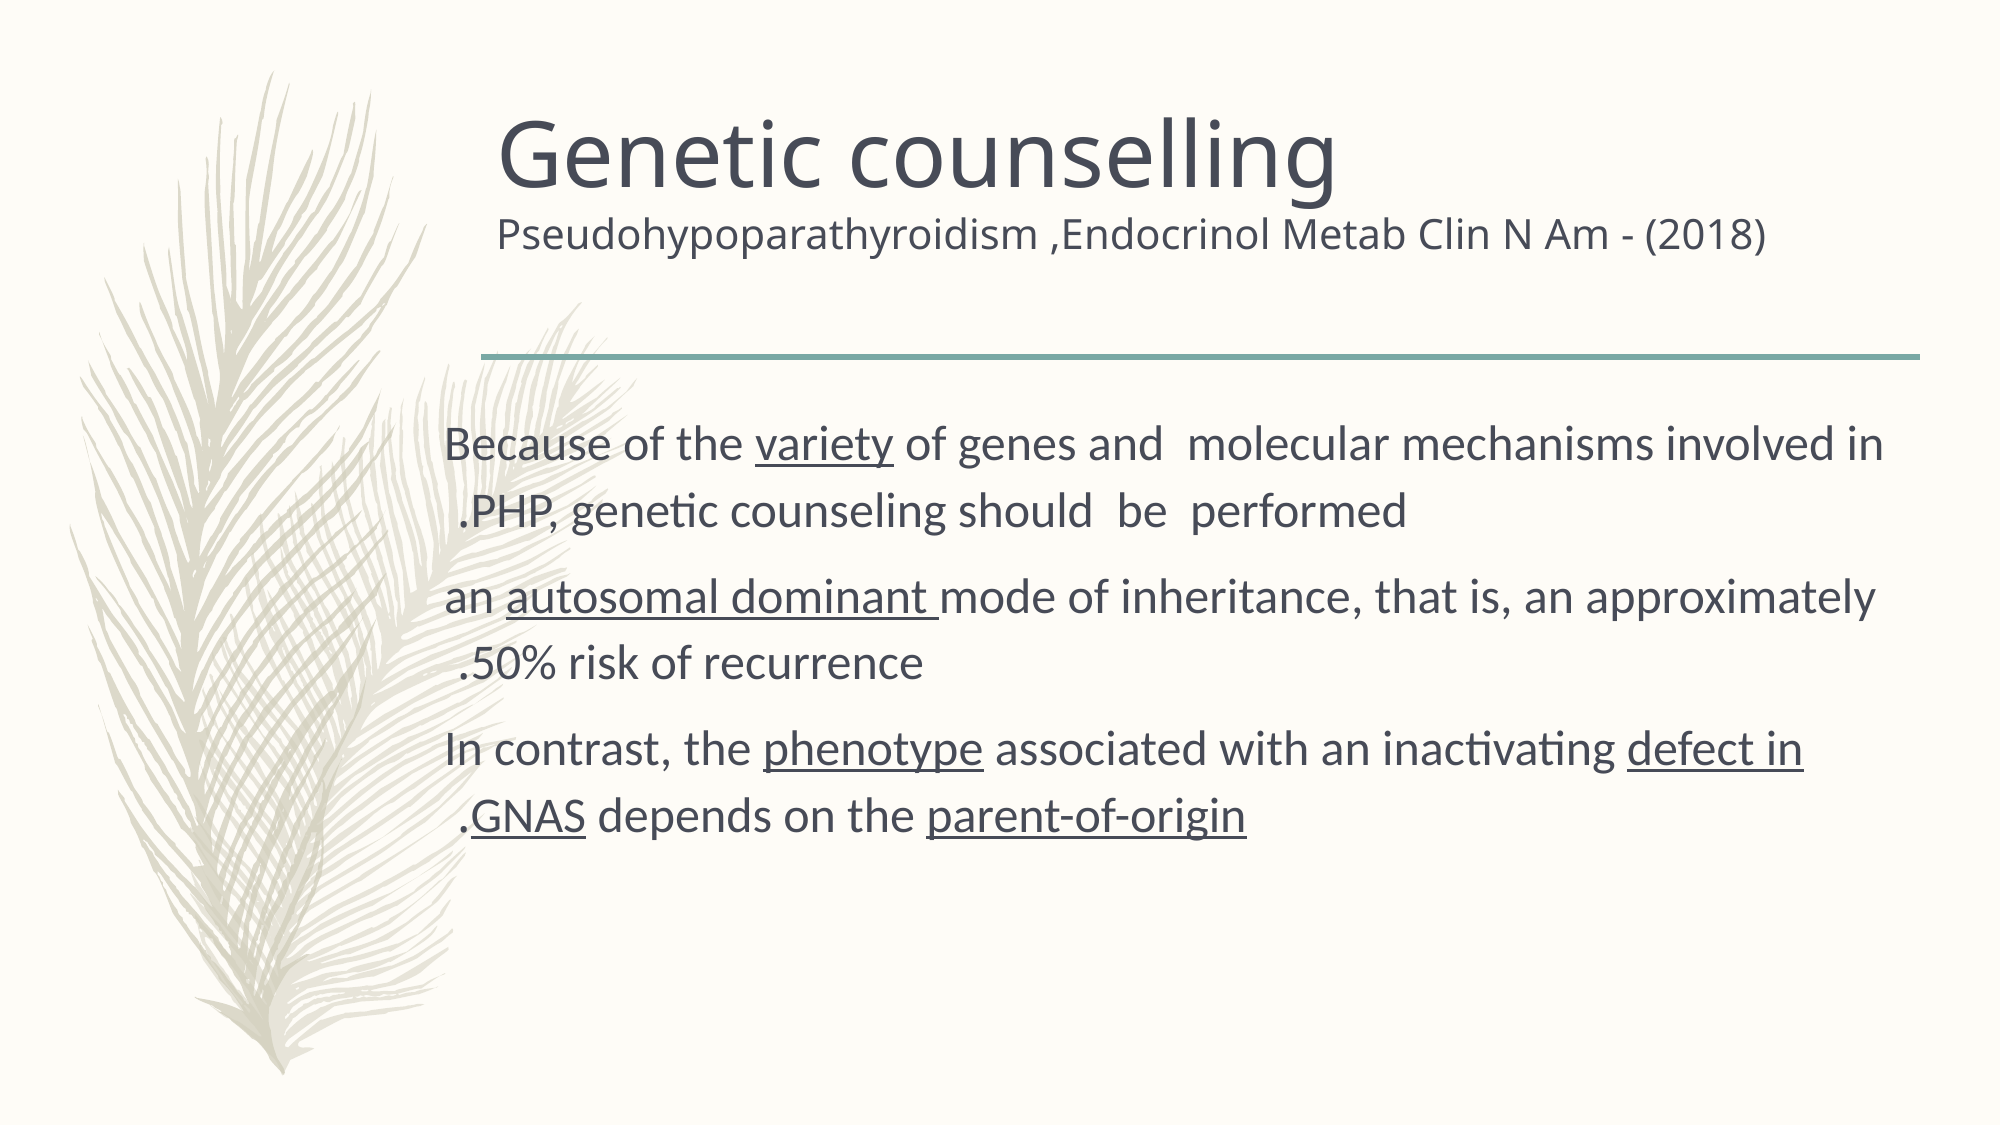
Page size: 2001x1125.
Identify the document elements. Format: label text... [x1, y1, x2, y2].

title Genetic counselling Pseudohypoparathyroidism ,Endocrinol Metab Clin N Am - (2018) [481, 93, 1920, 350]
list Because of the variety of genes and molecular mechanisms involved in PHP, genetic counseling should be performed. an autosomal dominant mode of inheritance, that is, an approximately 50% risk of recurrence. In contrast, the phenotype associated with an inactivating defect in GNAS depends on the parent-of-origin. [429, 396, 1930, 996]
